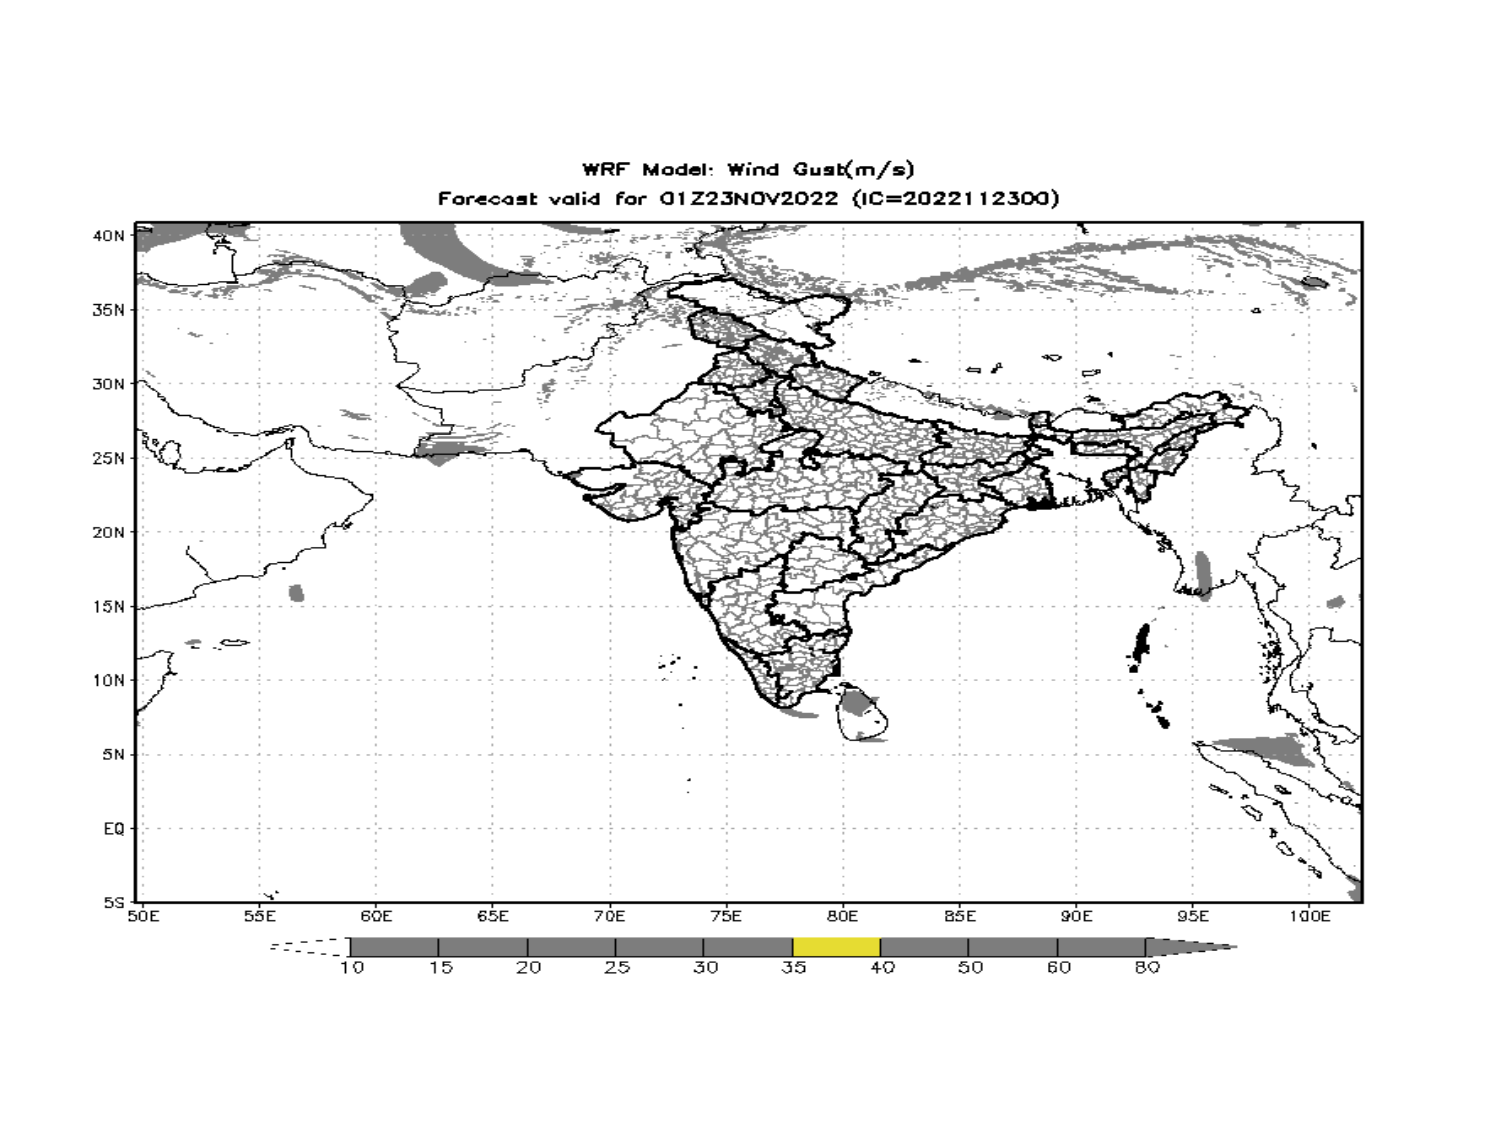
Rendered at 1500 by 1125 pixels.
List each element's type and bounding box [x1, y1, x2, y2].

picture [74, 149, 1426, 976]
